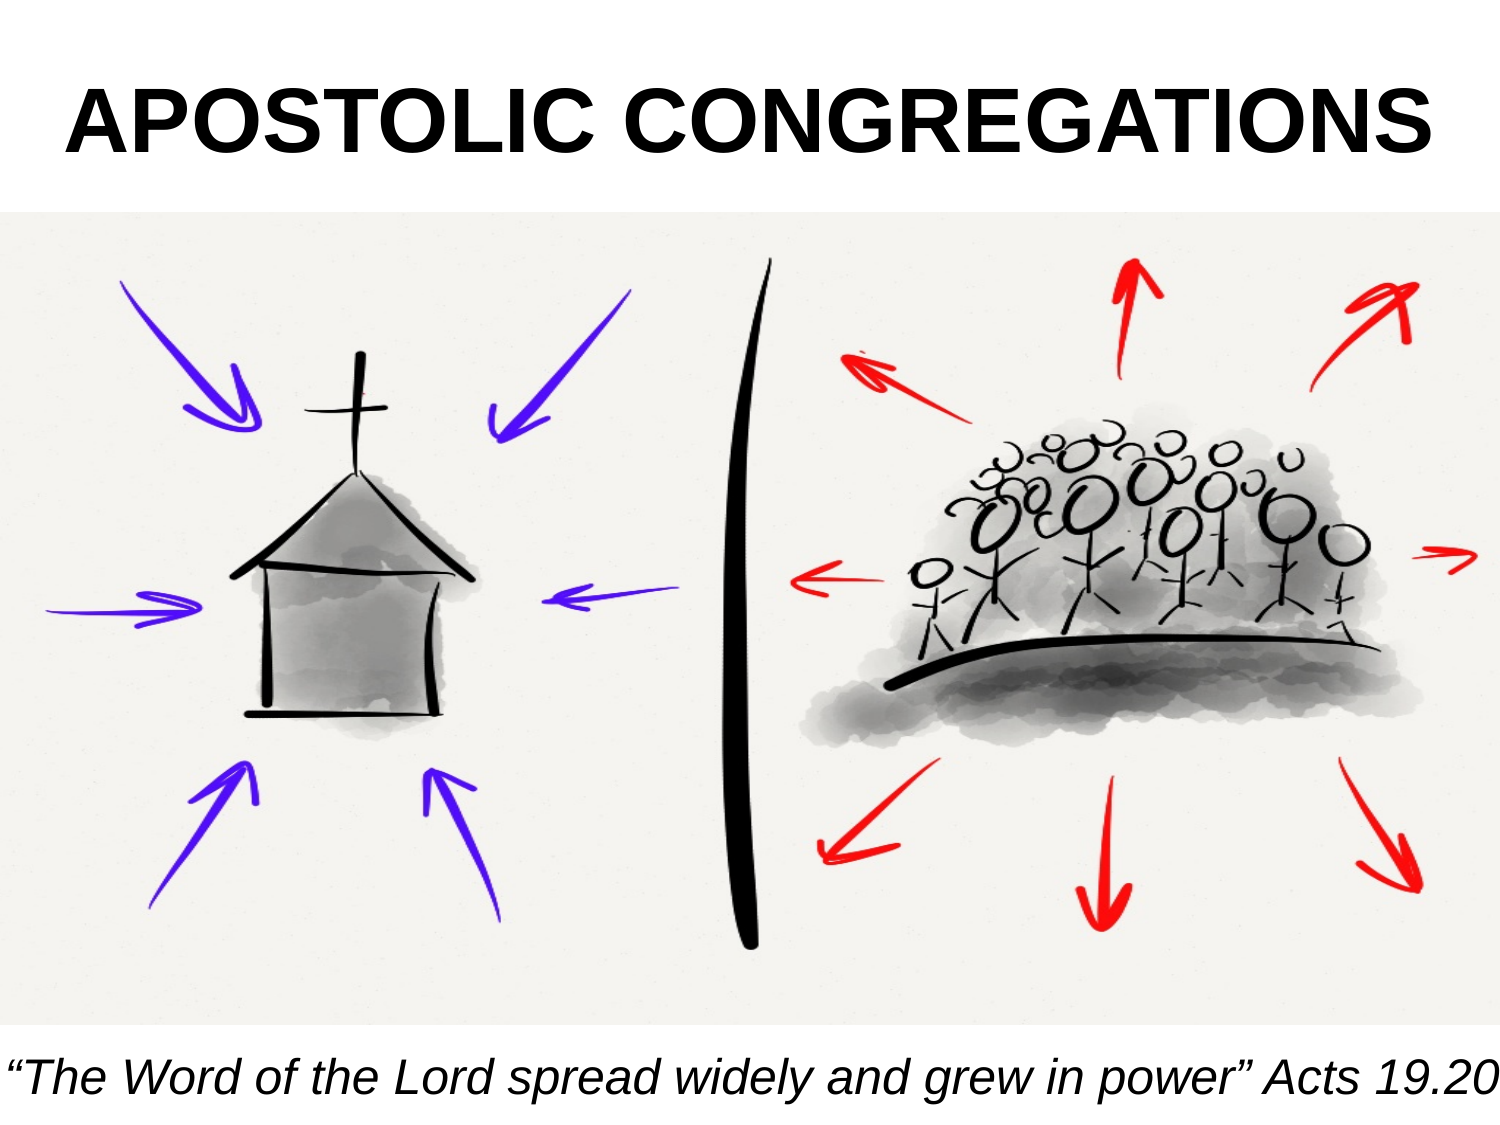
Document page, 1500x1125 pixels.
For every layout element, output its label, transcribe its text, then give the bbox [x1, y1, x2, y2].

text_box “The Word of the Lord spread widely and grew in power” Acts 19.20 [0, 1037, 1500, 1113]
picture [0, 212, 1500, 1026]
title APOSTOLIC CONGREGATIONS [0, 0, 1500, 211]
